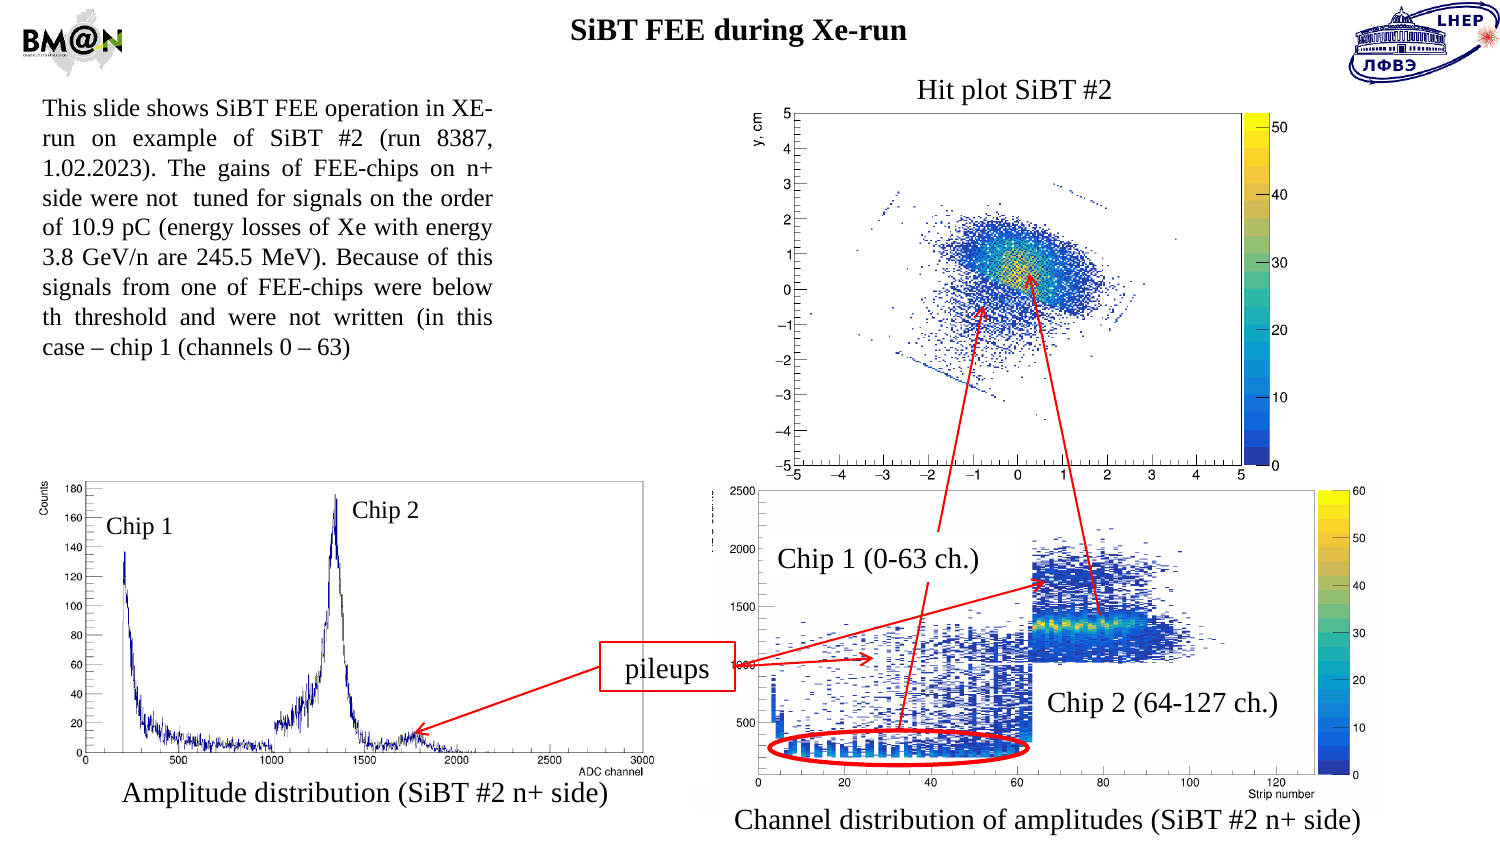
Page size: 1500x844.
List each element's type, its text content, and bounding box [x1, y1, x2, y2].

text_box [1028, 273, 1101, 616]
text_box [898, 675, 984, 731]
picture [0, 0, 152, 86]
text_box Amplitude distribution (SiBT #2 n+ side) [84, 793, 646, 816]
picture [16, 101, 1385, 810]
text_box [734, 581, 1046, 668]
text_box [413, 666, 601, 734]
text_box Hit plot SiBT #2 [737, 62, 1300, 103]
picture [1348, 0, 1500, 86]
text_box Channel distribution of amplitudes (SiBT #2 n+ side) [708, 815, 1388, 843]
title SiBT FEE during Xe-run [153, 0, 1346, 57]
text_box This slide shows SiBT FEE operation in XE-run on example of SiBT #2 (run 8387, 1.02.2023). The gains of FEE-chips on n+ side were not tuned for signals on the order of 10.9 pC (energy losses of Xe with energy 3.8 GeV/n are 245.5 MeV). Because of this signals from one of FEE-chips were below th threshold and were not written (in this case – chip 1 (channels 0 – 63) [27, 83, 509, 368]
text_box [898, 305, 984, 580]
